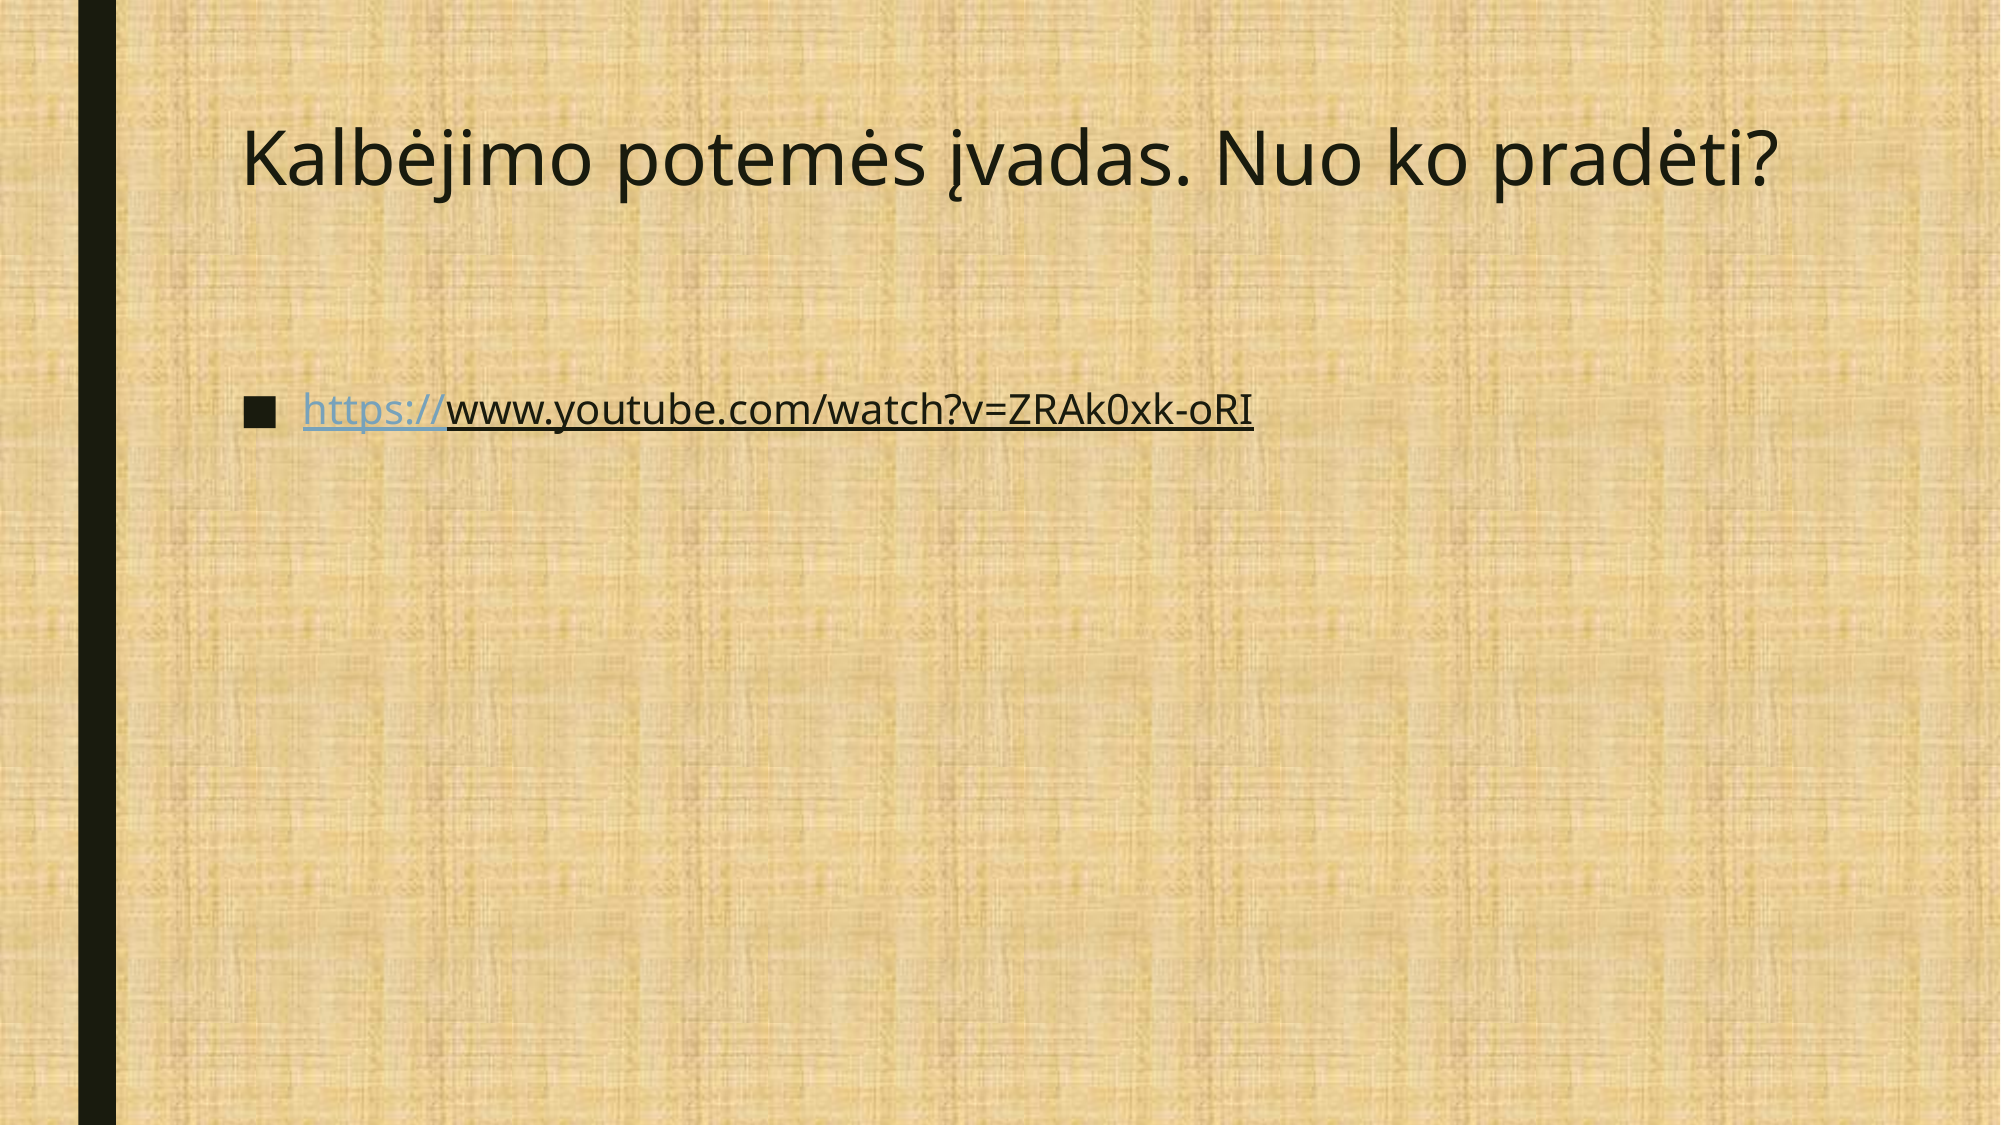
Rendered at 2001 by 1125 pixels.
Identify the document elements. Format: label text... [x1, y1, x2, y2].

picture [0, 0, 78, 1125]
title Kalbėjimo potemės įvadas. Nuo ko pradėti? [225, 112, 1800, 357]
picture [116, 0, 2001, 1125]
list https://www.youtube.com/watch?v=ZRAk0xk-oRI [225, 375, 1800, 963]
